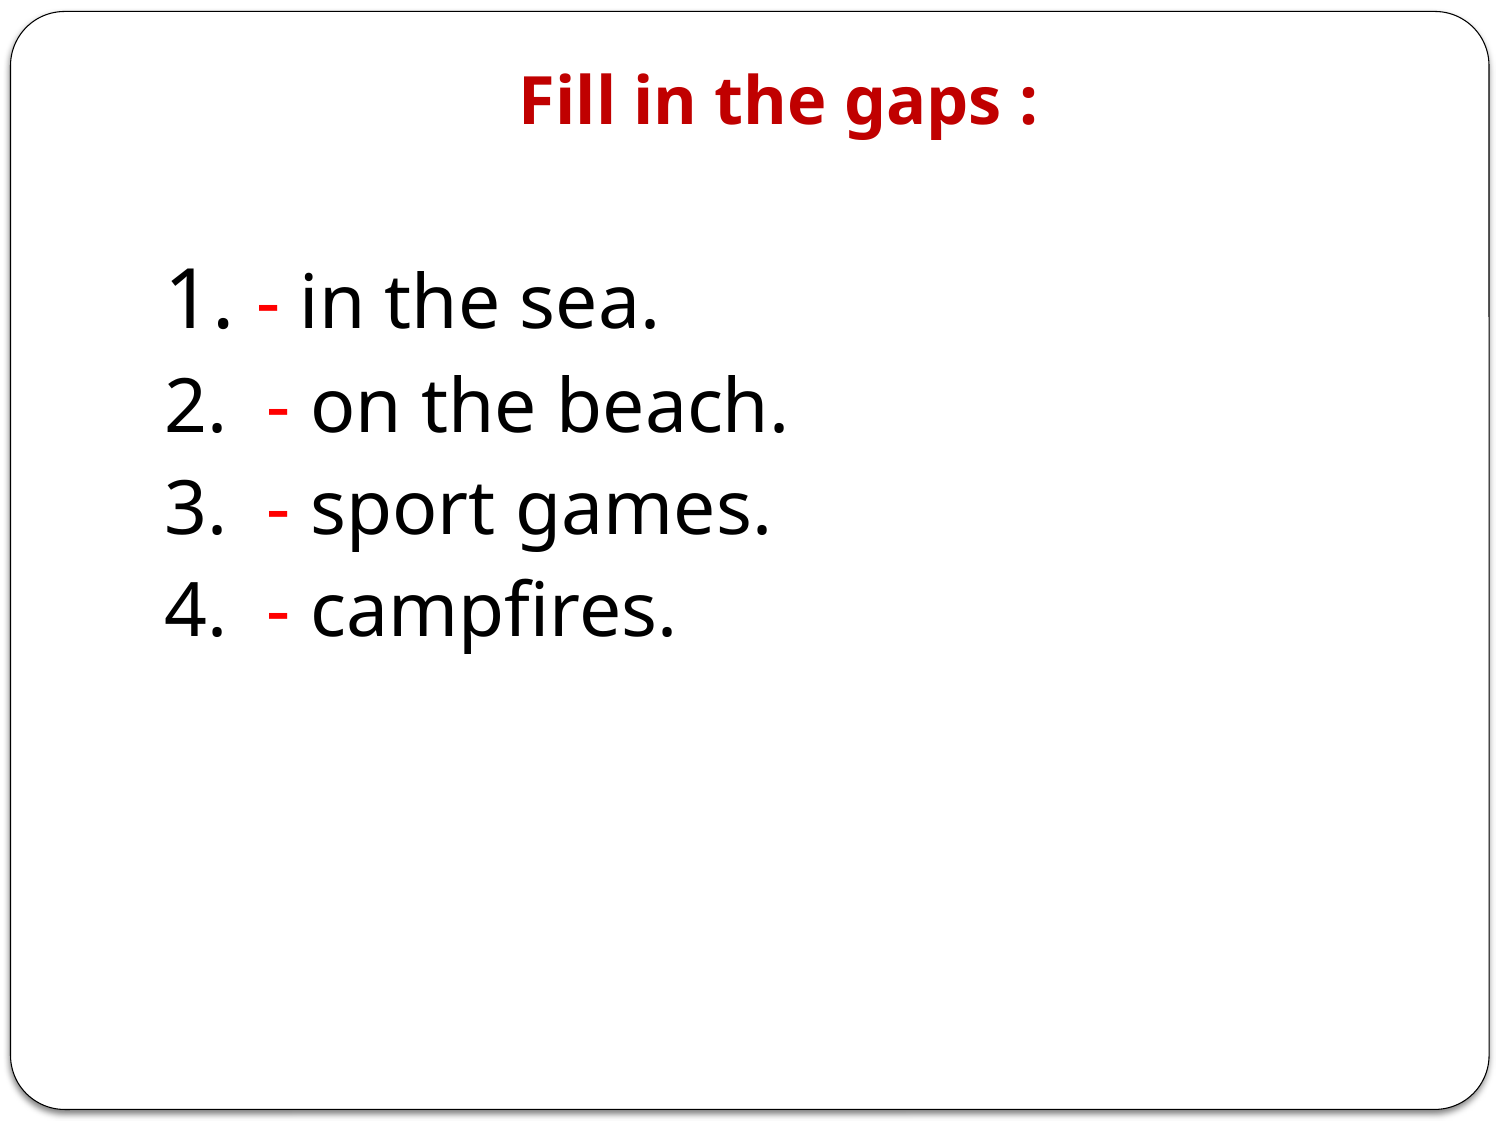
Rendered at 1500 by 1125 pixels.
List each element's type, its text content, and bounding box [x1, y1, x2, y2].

title Fill in the gaps : [150, 45, 1425, 233]
list 1. - in the sea. 2. - on the beach. 3. - sport games. 4. - campfires. [150, 237, 1425, 988]
